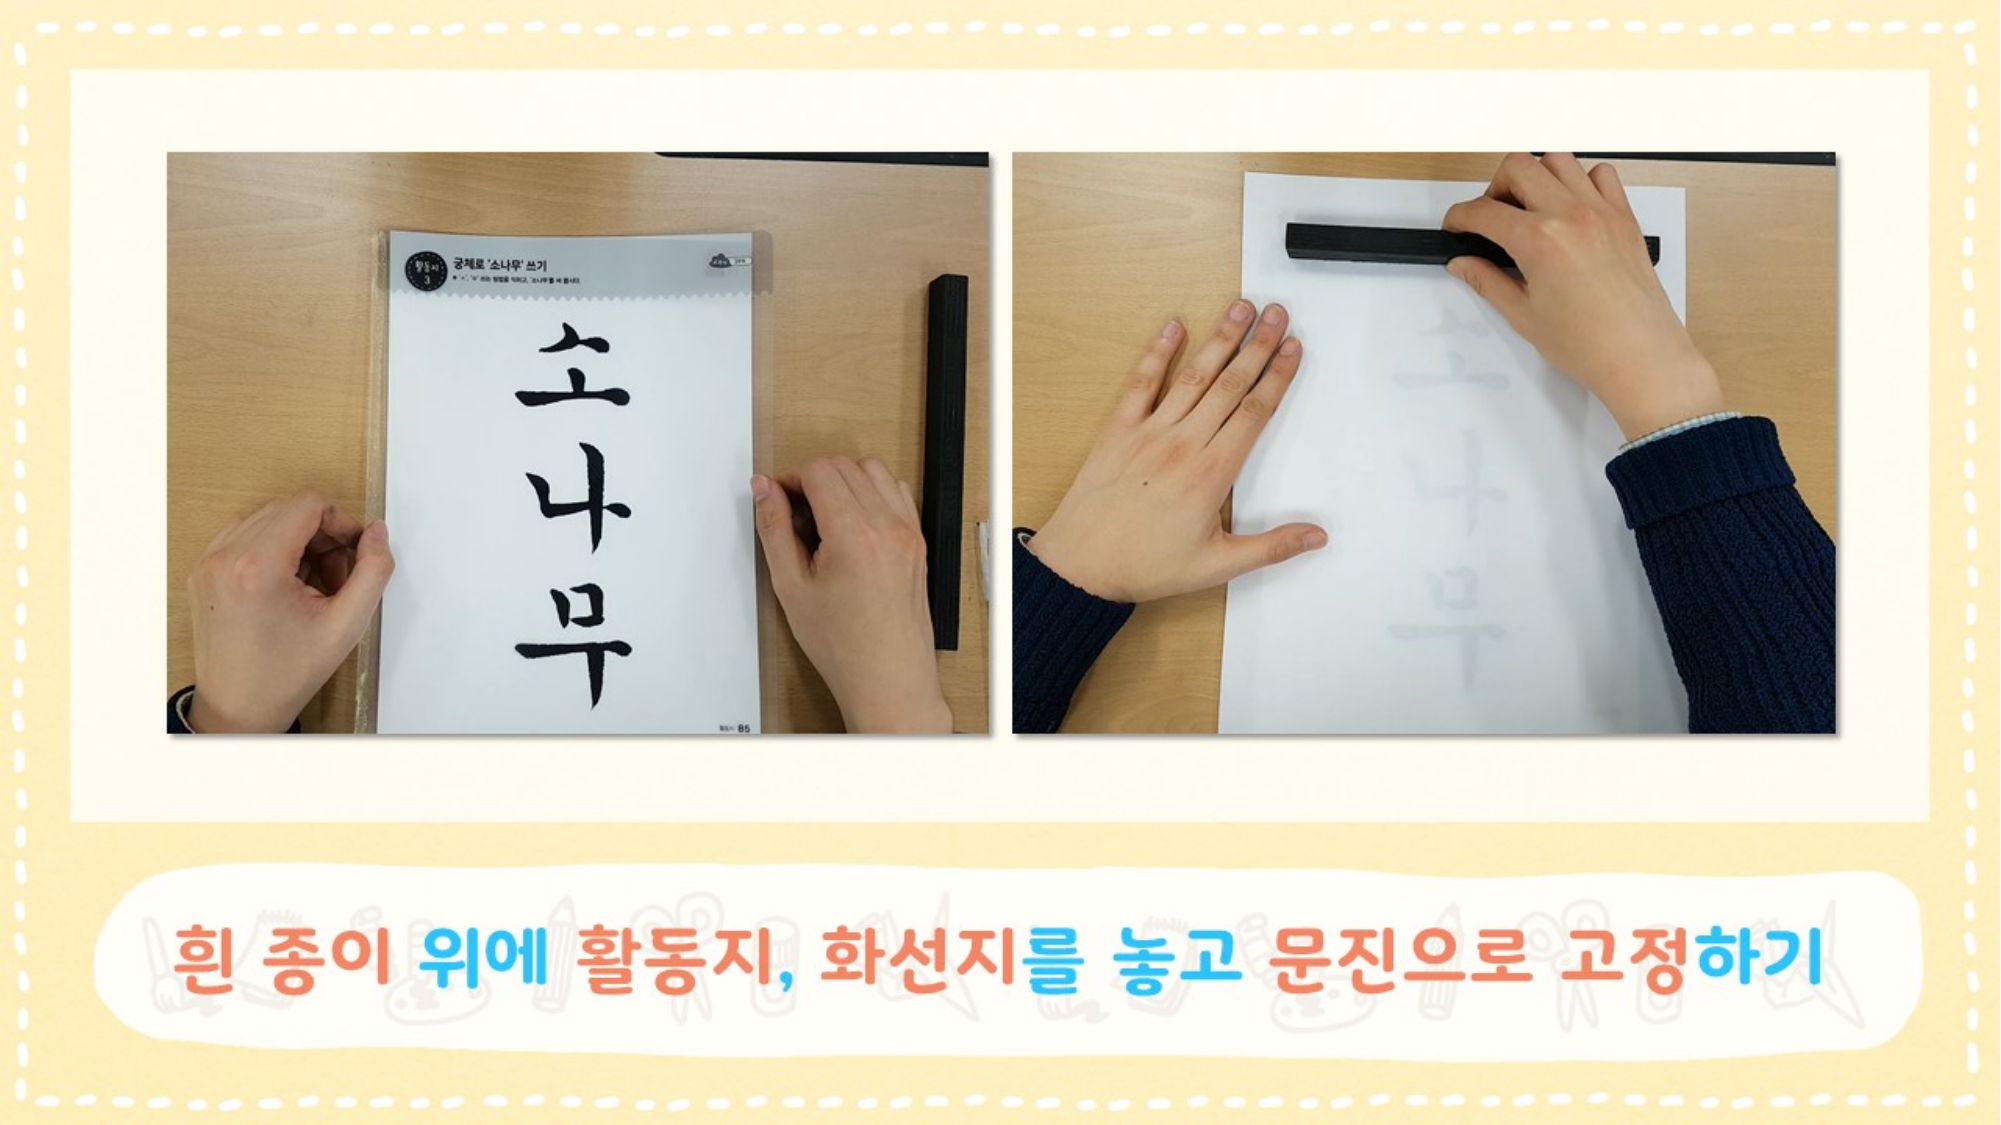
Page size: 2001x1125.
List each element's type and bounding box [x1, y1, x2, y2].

list [0, 0, 2000, 1125]
